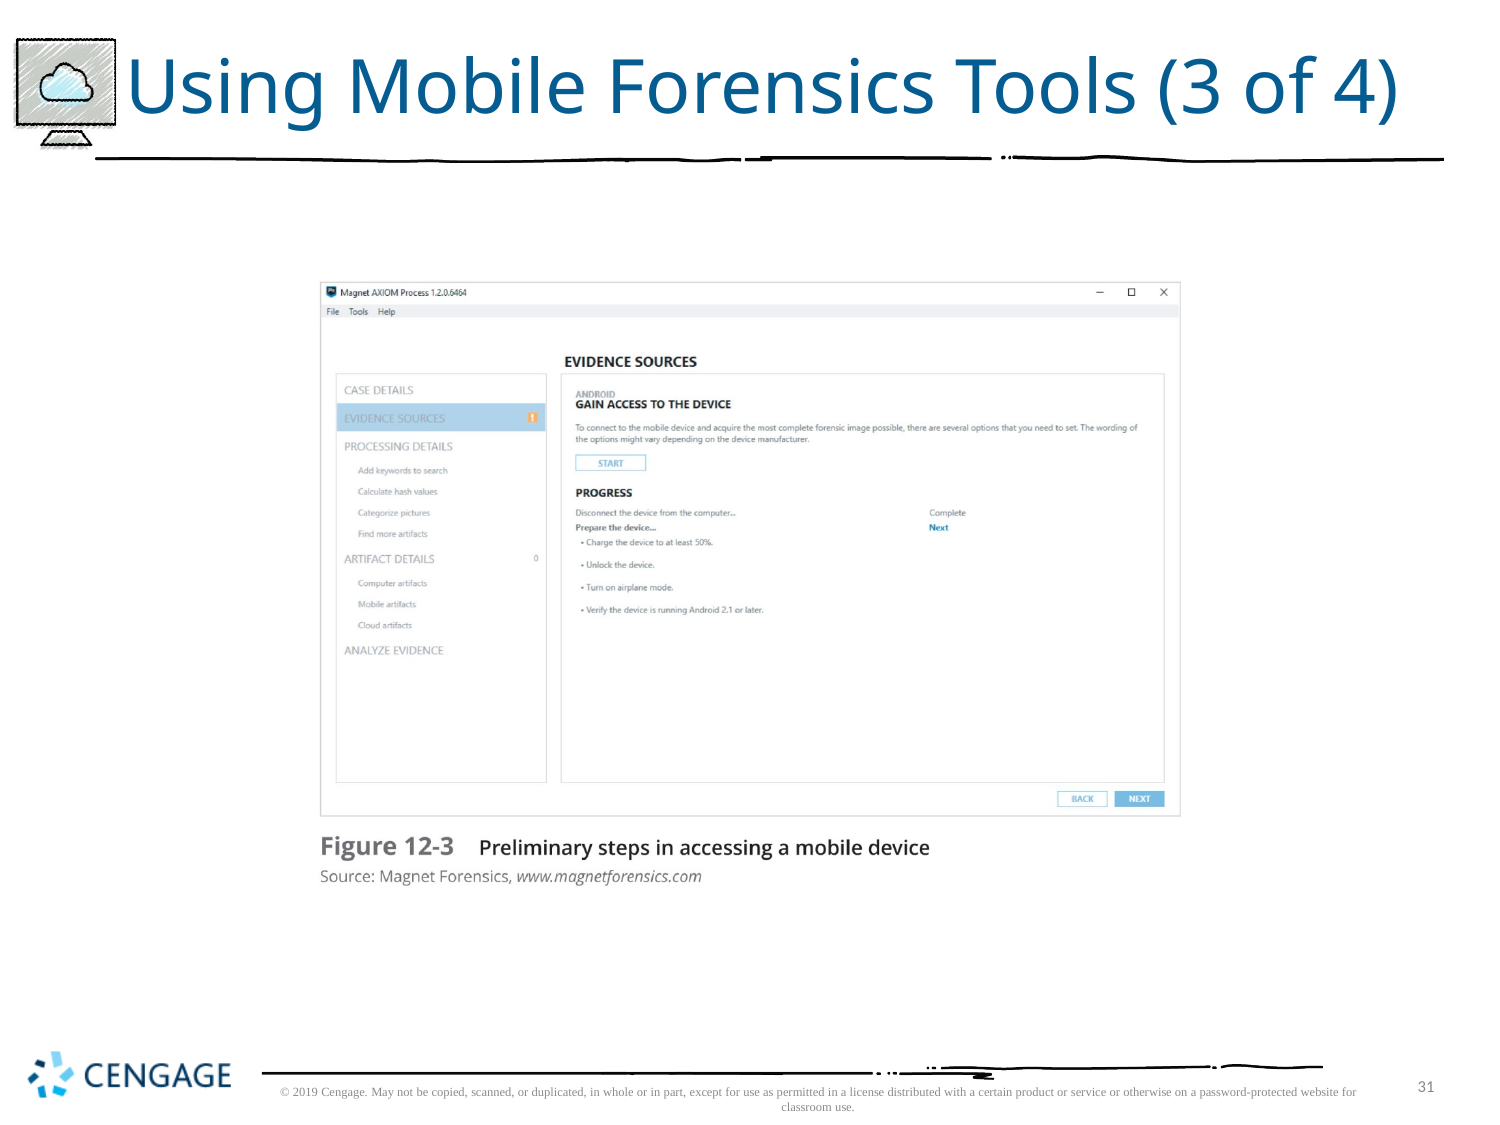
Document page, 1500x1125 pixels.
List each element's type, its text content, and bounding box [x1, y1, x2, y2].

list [316, 279, 1184, 888]
picture [261, 1064, 1323, 1079]
picture [95, 155, 1444, 163]
title Using Mobile Forensics Tools (3 of 4) [125, 52, 1442, 130]
picture [12, 36, 117, 151]
picture [7, 1037, 244, 1111]
footer © 2019 Cengage. May not be copied, scanned, or duplicated, in whole or in part, except for use as permitted in a license distributed with a certain product or service or otherwise on a password-protected website for classroom use. [261, 1079, 1375, 1120]
